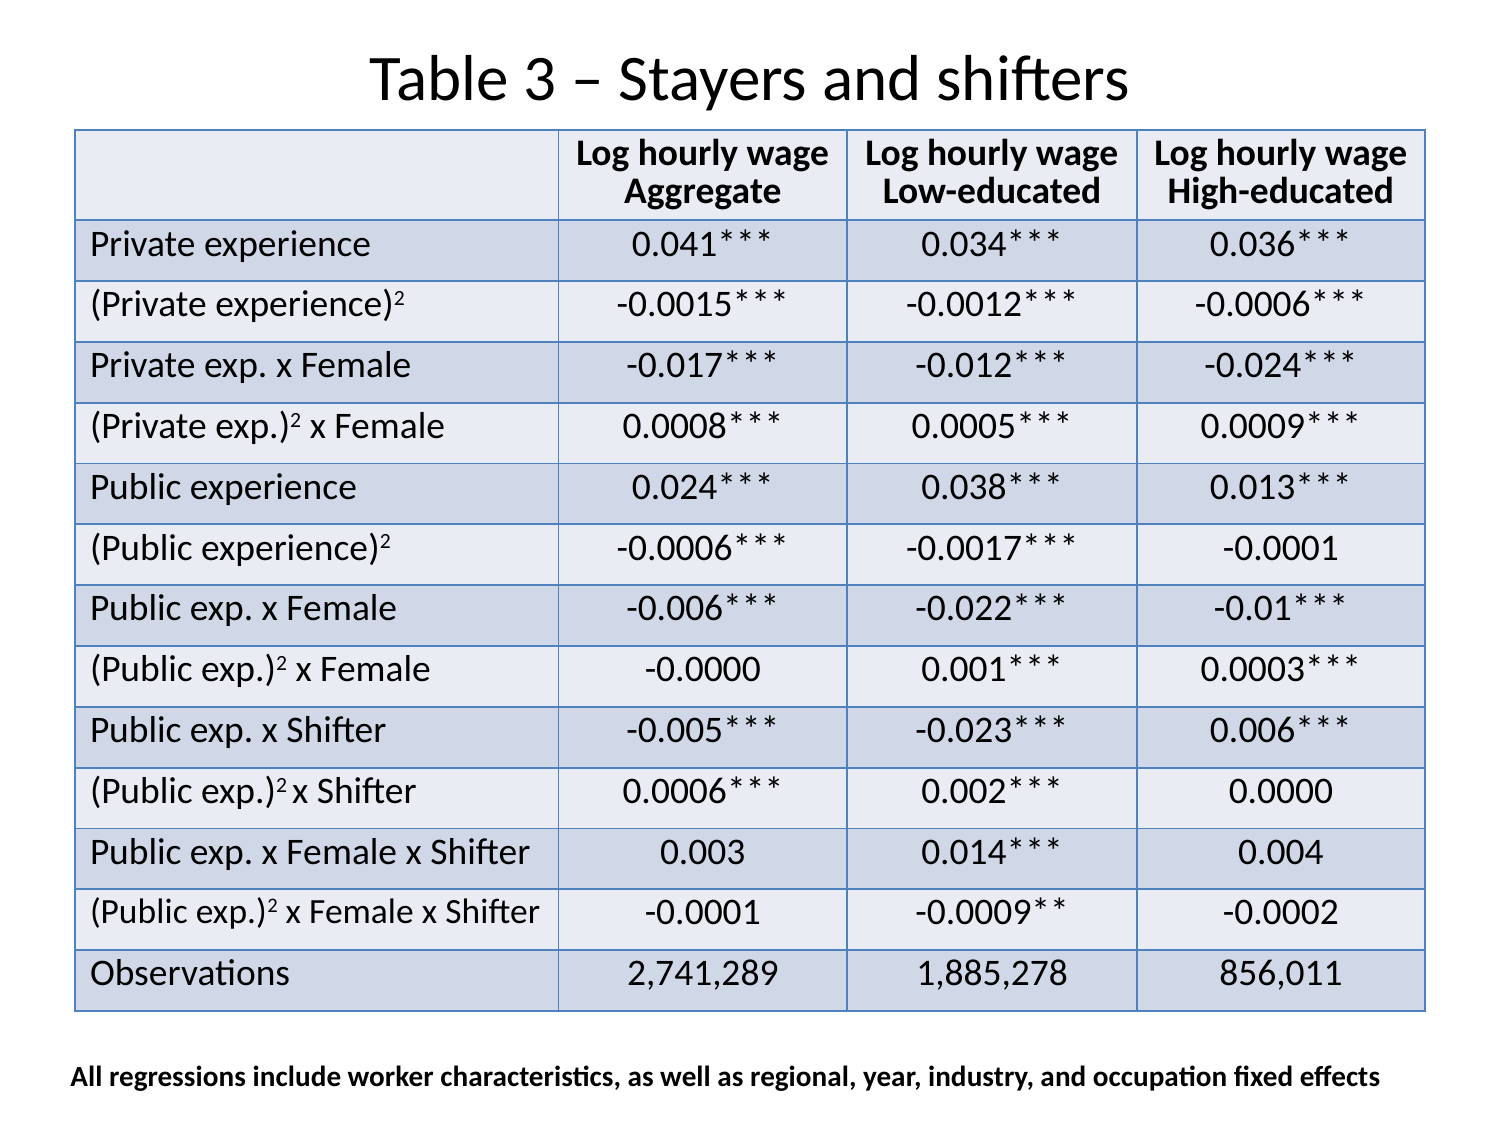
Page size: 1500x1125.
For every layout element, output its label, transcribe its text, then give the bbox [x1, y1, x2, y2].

table_cell (Private exp.)2 x Female [76, 404, 558, 463]
table_cell Public exp. x Female x Shifter [76, 829, 558, 888]
table_cell 0.0000 [1138, 769, 1424, 828]
table_cell Private exp. x Female [76, 343, 558, 402]
table_cell 1,885,278 [848, 951, 1136, 1010]
table_cell -0.023*** [848, 708, 1136, 767]
table_cell 0.014*** [848, 829, 1136, 888]
table_cell 0.0008*** [559, 404, 846, 463]
table_cell -0.0001 [559, 890, 846, 949]
table_cell (Private experience)2 [76, 282, 558, 341]
table_cell -0.024*** [1138, 343, 1424, 402]
table_cell 0.002*** [848, 769, 1136, 828]
table_cell 0.036*** [1138, 221, 1424, 280]
table_cell -0.022*** [848, 586, 1136, 645]
table_cell (Public exp.)2 x Female x Shifter [76, 890, 558, 949]
table_cell 2,741,289 [559, 951, 846, 1010]
table_cell 0.013*** [1138, 464, 1424, 523]
table_cell 0.0003*** [1138, 647, 1424, 706]
table_cell 0.0009*** [1138, 404, 1424, 463]
table_header Log hourly wage High-educated [1138, 131, 1424, 219]
table_cell (Public experience)2 [76, 525, 558, 584]
table_cell Private experience [76, 221, 558, 280]
table_cell Public exp. x Shifter [76, 708, 558, 767]
table_header Log hourly wage Low-educated [848, 131, 1136, 219]
table_cell -0.01*** [1138, 586, 1424, 645]
table_cell Observations [76, 951, 558, 1010]
table_cell 0.038*** [848, 464, 1136, 523]
table_cell -0.0015*** [559, 282, 846, 341]
table_cell 0.041*** [559, 221, 846, 280]
table_header Log hourly wage Aggregate [559, 131, 846, 219]
table_cell Public exp. x Female [76, 586, 558, 645]
table_cell -0.0017*** [848, 525, 1136, 584]
table_cell 0.034*** [848, 221, 1136, 280]
table_cell 0.001*** [848, 647, 1136, 706]
table_cell 0.0005*** [848, 404, 1136, 463]
table_cell Public experience [76, 464, 558, 523]
table_cell -0.0006*** [559, 525, 846, 584]
text_box All regressions include worker characteristics, as well as regional, year, industry, and occupation fixed effects [55, 1049, 1425, 1100]
table_cell (Public exp.)2 x Female [76, 647, 558, 706]
table_cell (Public exp.)2 x Shifter [76, 769, 558, 828]
table_cell -0.012*** [848, 343, 1136, 402]
table_cell 0.0006*** [559, 769, 846, 828]
table_cell -0.005*** [559, 708, 846, 767]
table_cell 856,011 [1138, 951, 1424, 1010]
title Table 3 – Stayers and shifters [75, 27, 1425, 122]
table_cell -0.0000 [559, 647, 846, 706]
table_cell -0.0002 [1138, 890, 1424, 949]
table_cell -0.0006*** [1138, 282, 1424, 341]
table_cell -0.0012*** [848, 282, 1136, 341]
table_cell 0.006*** [1138, 708, 1424, 767]
table_cell 0.004 [1138, 829, 1424, 888]
table_cell 0.003 [559, 829, 846, 888]
table_cell -0.0009** [848, 890, 1136, 949]
table_cell 0.024*** [559, 464, 846, 523]
table_header [76, 131, 558, 219]
table_cell -0.017*** [559, 343, 846, 402]
table_cell -0.006*** [559, 586, 846, 645]
table_cell -0.0001 [1138, 525, 1424, 584]
